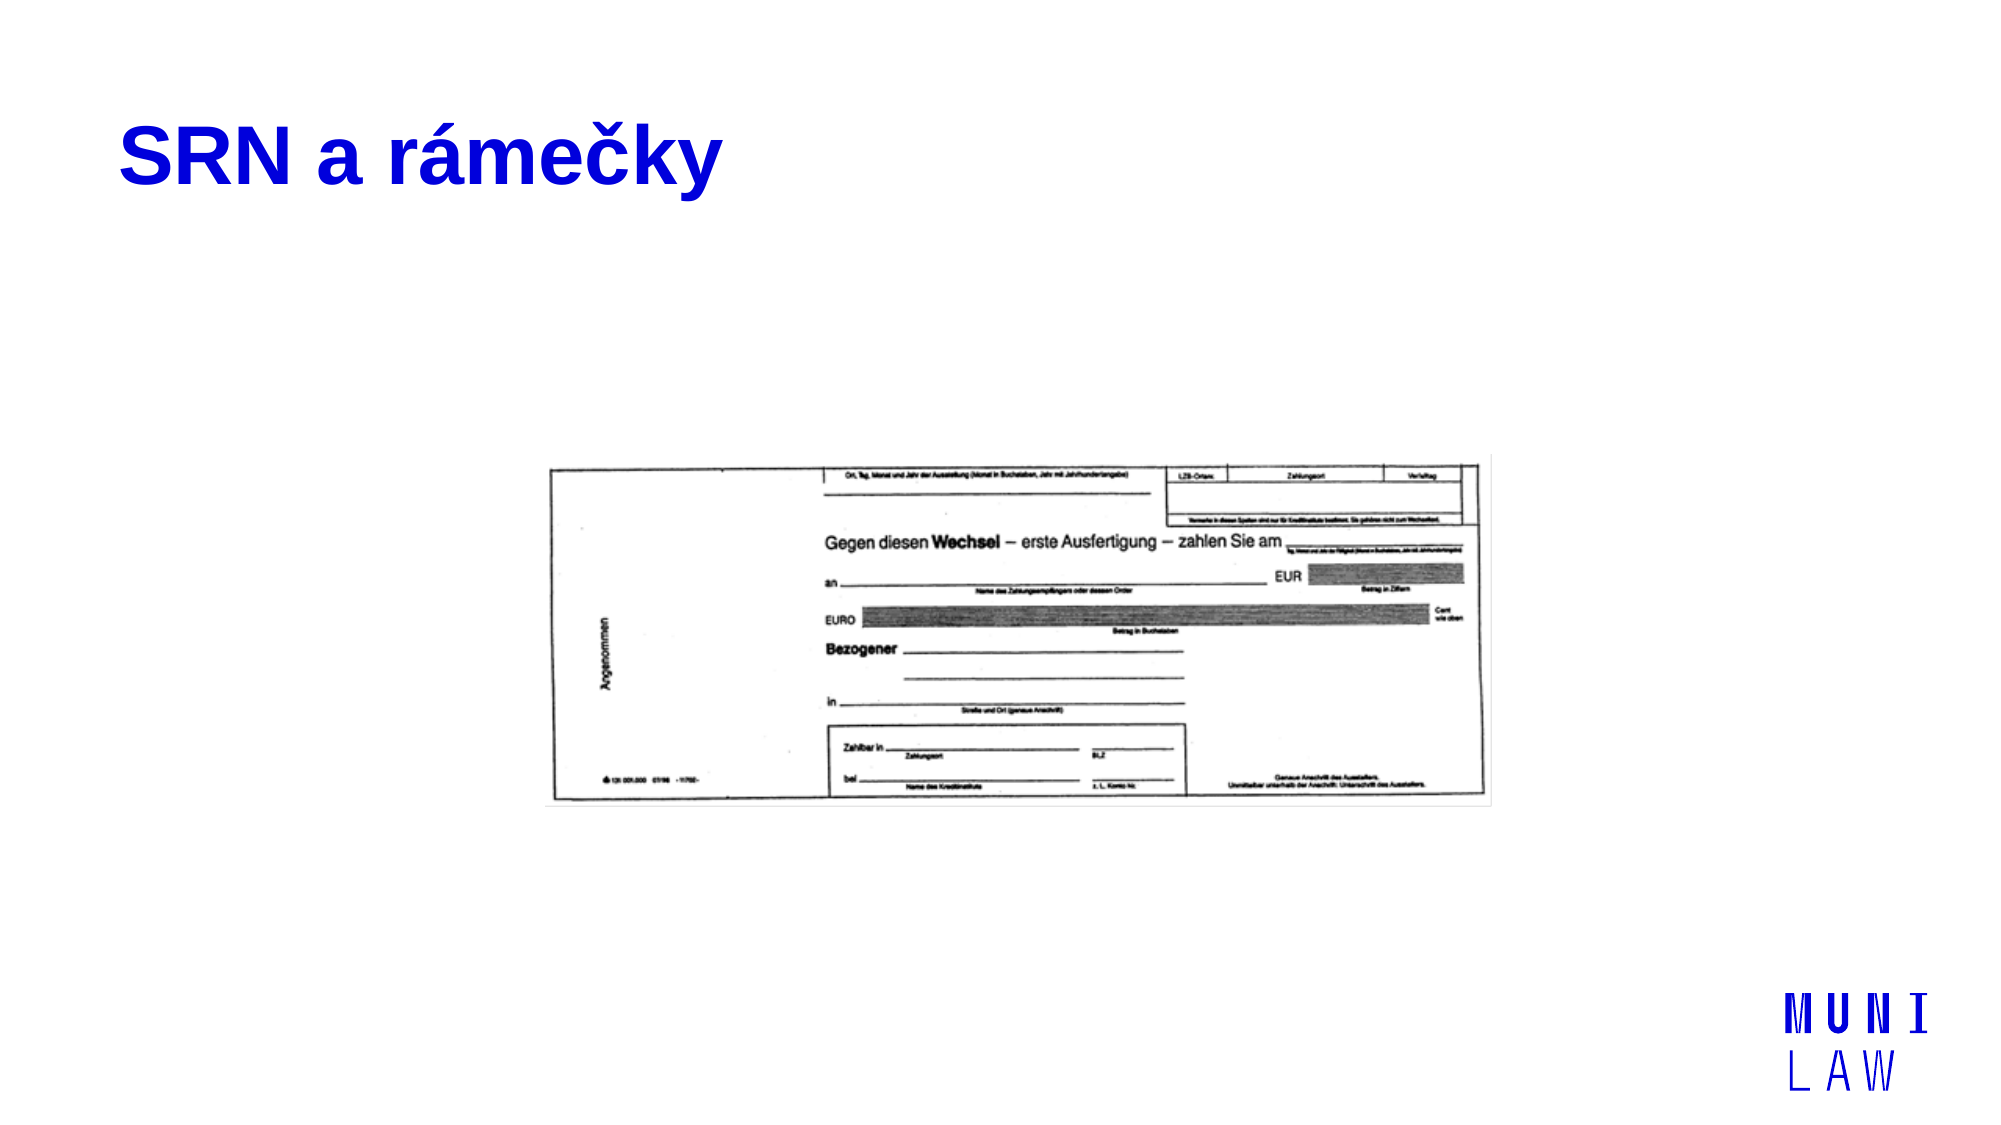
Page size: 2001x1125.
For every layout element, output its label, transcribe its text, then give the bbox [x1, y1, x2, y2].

title SRN a rámečky [118, 118, 1883, 193]
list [545, 454, 1493, 808]
